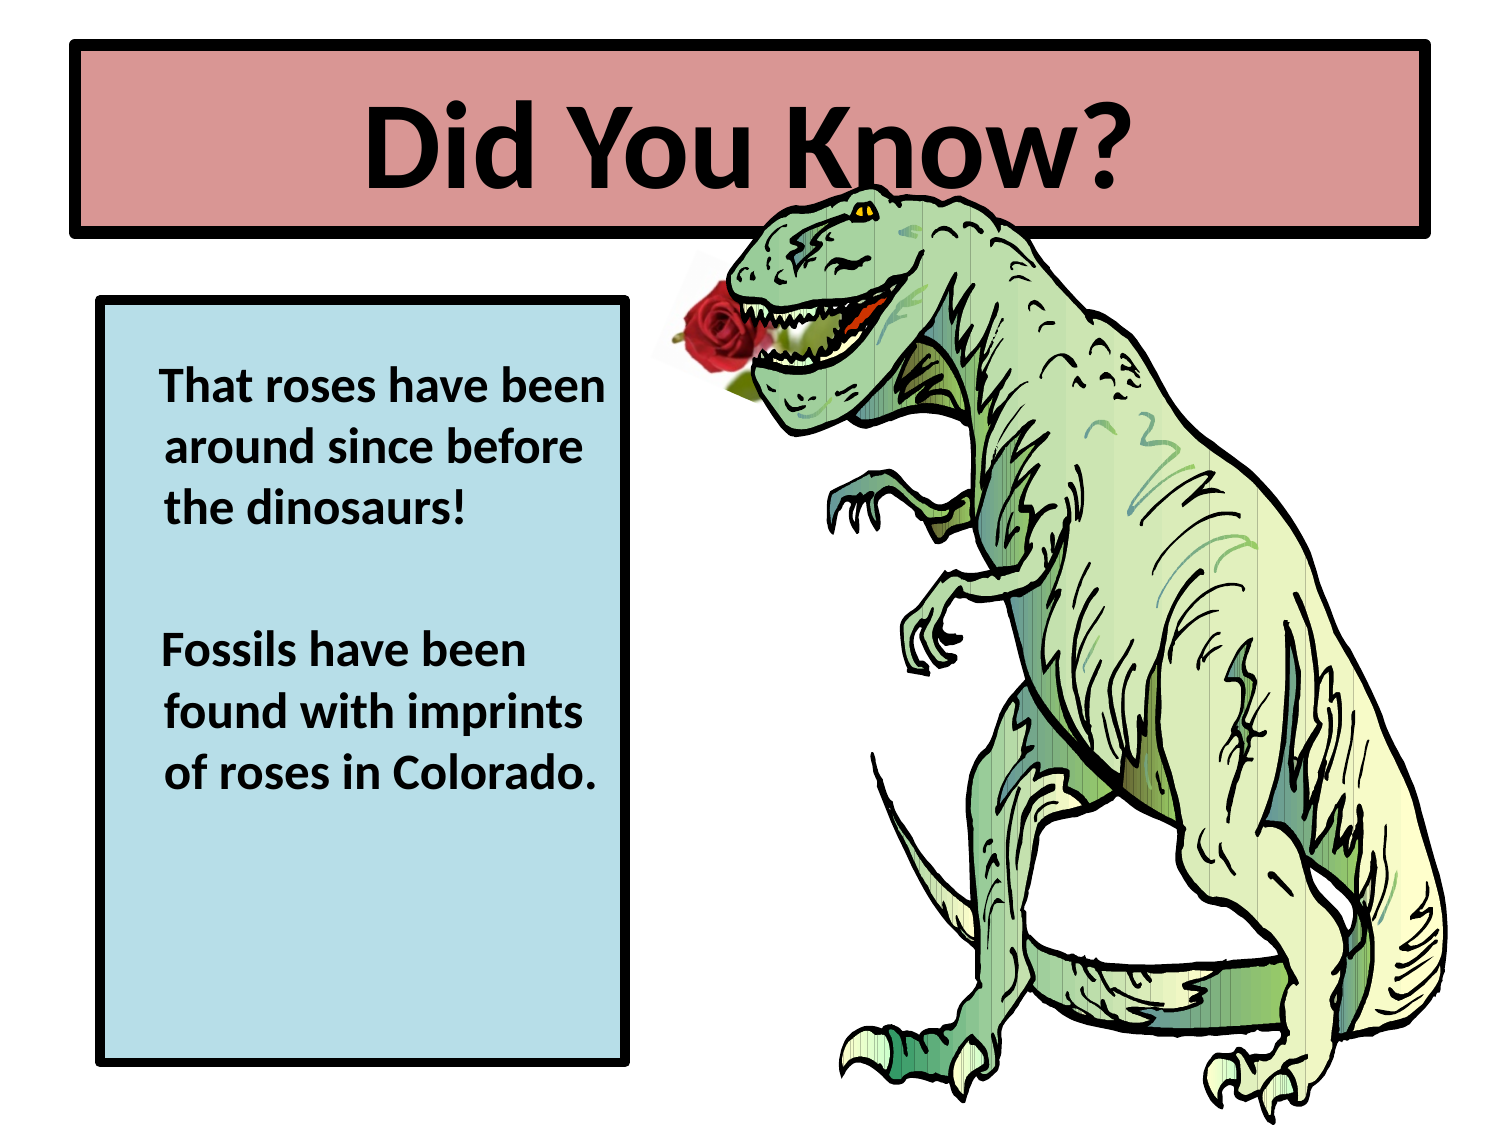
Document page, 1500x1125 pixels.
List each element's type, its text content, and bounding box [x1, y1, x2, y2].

picture [651, 174, 1451, 1125]
list That roses have been around since before the dinosaurs! Fossils have been found with imprints of roses in Colorado. [99, 299, 625, 1063]
title Did You Know? [75, 45, 1425, 233]
